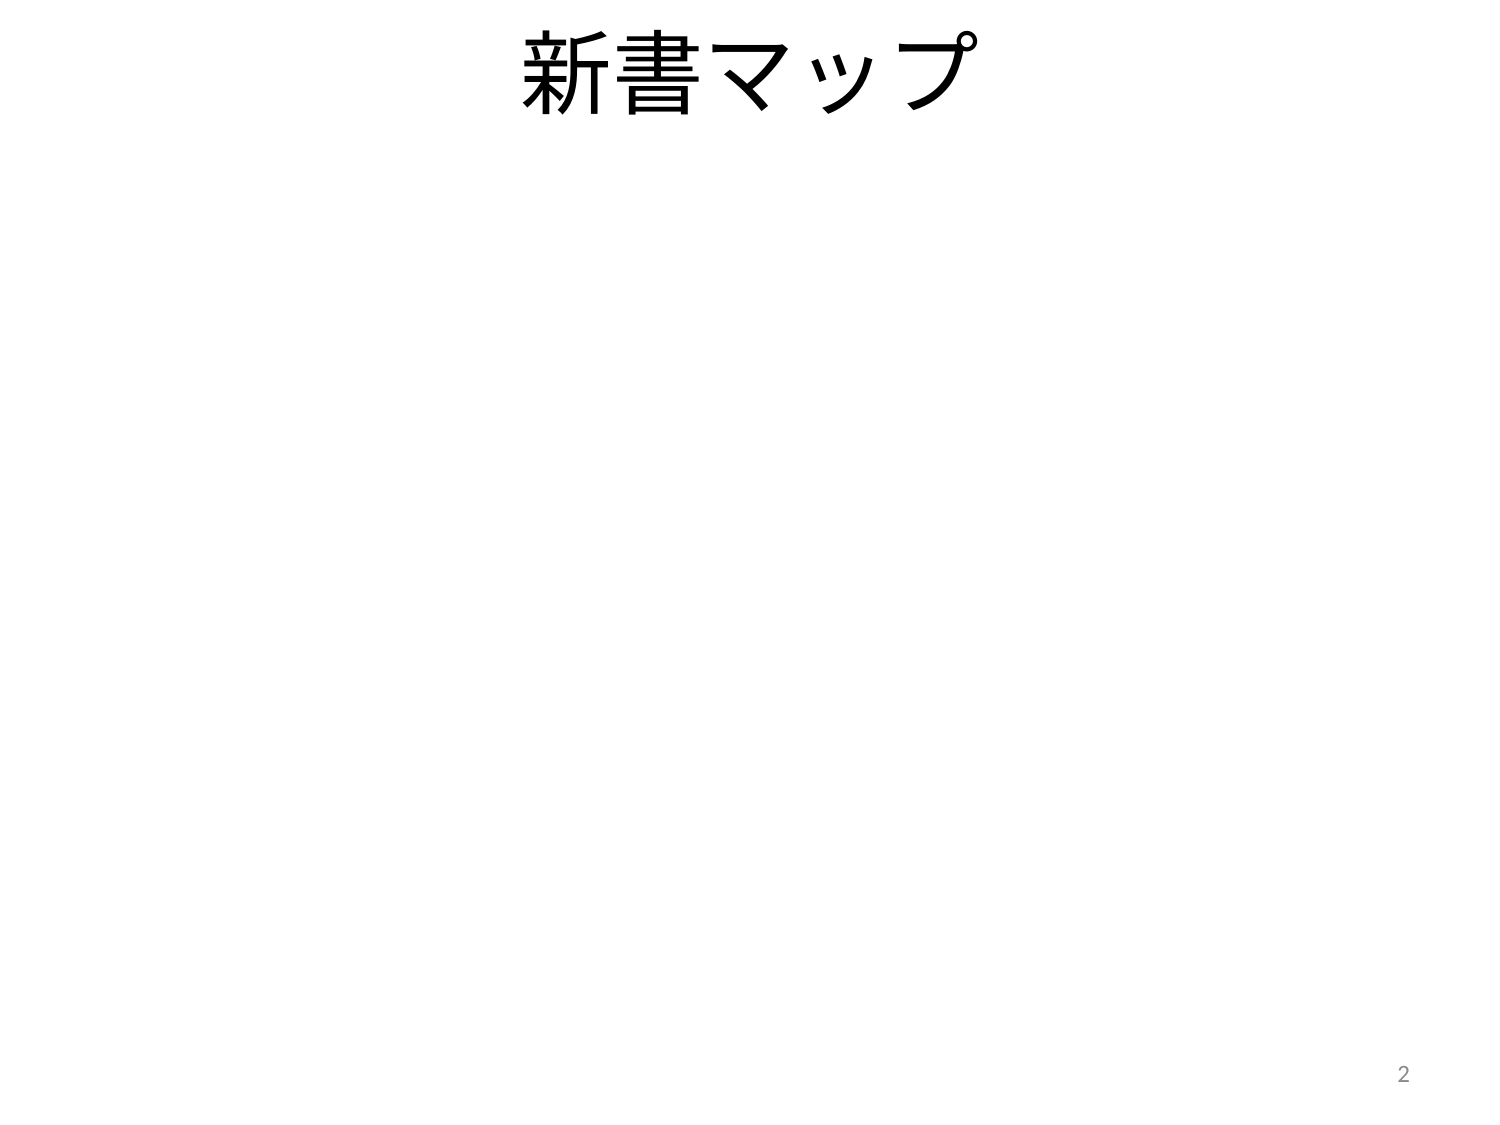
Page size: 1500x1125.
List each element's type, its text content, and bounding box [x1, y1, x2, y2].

title 新書マップ [75, 19, 1425, 124]
slide_number 2 [1074, 1042, 1425, 1103]
